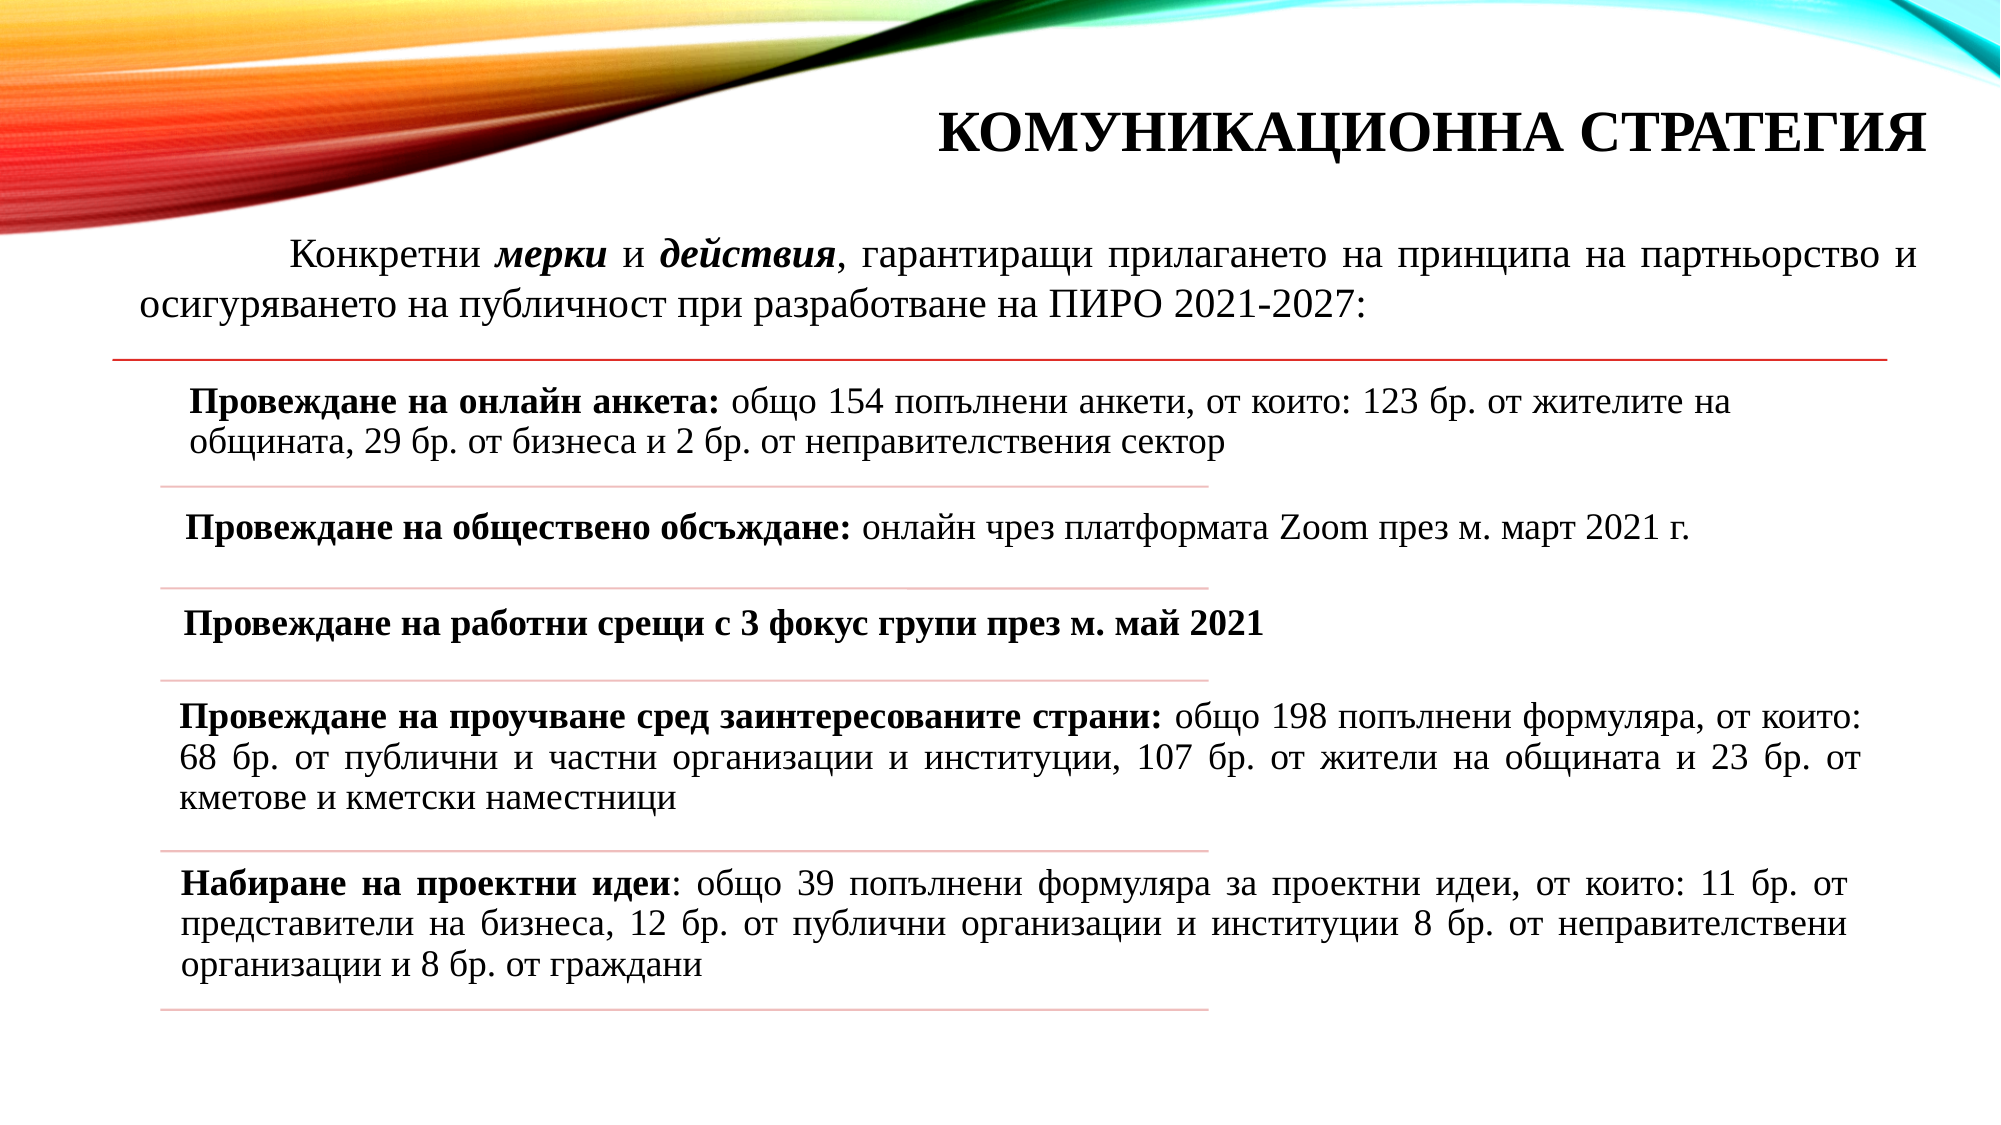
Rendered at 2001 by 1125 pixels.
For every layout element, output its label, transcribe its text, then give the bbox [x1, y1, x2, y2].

picture [0, 0, 2000, 237]
title Комуникационна стратегия [529, 26, 1942, 239]
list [112, 359, 1888, 1021]
text_box Конкретни мерки и действия, гарантиращи прилагането на принципа на партньорство и осигуряването на публичност при разработване на ПИРО 2021-2027: [124, 218, 1933, 378]
